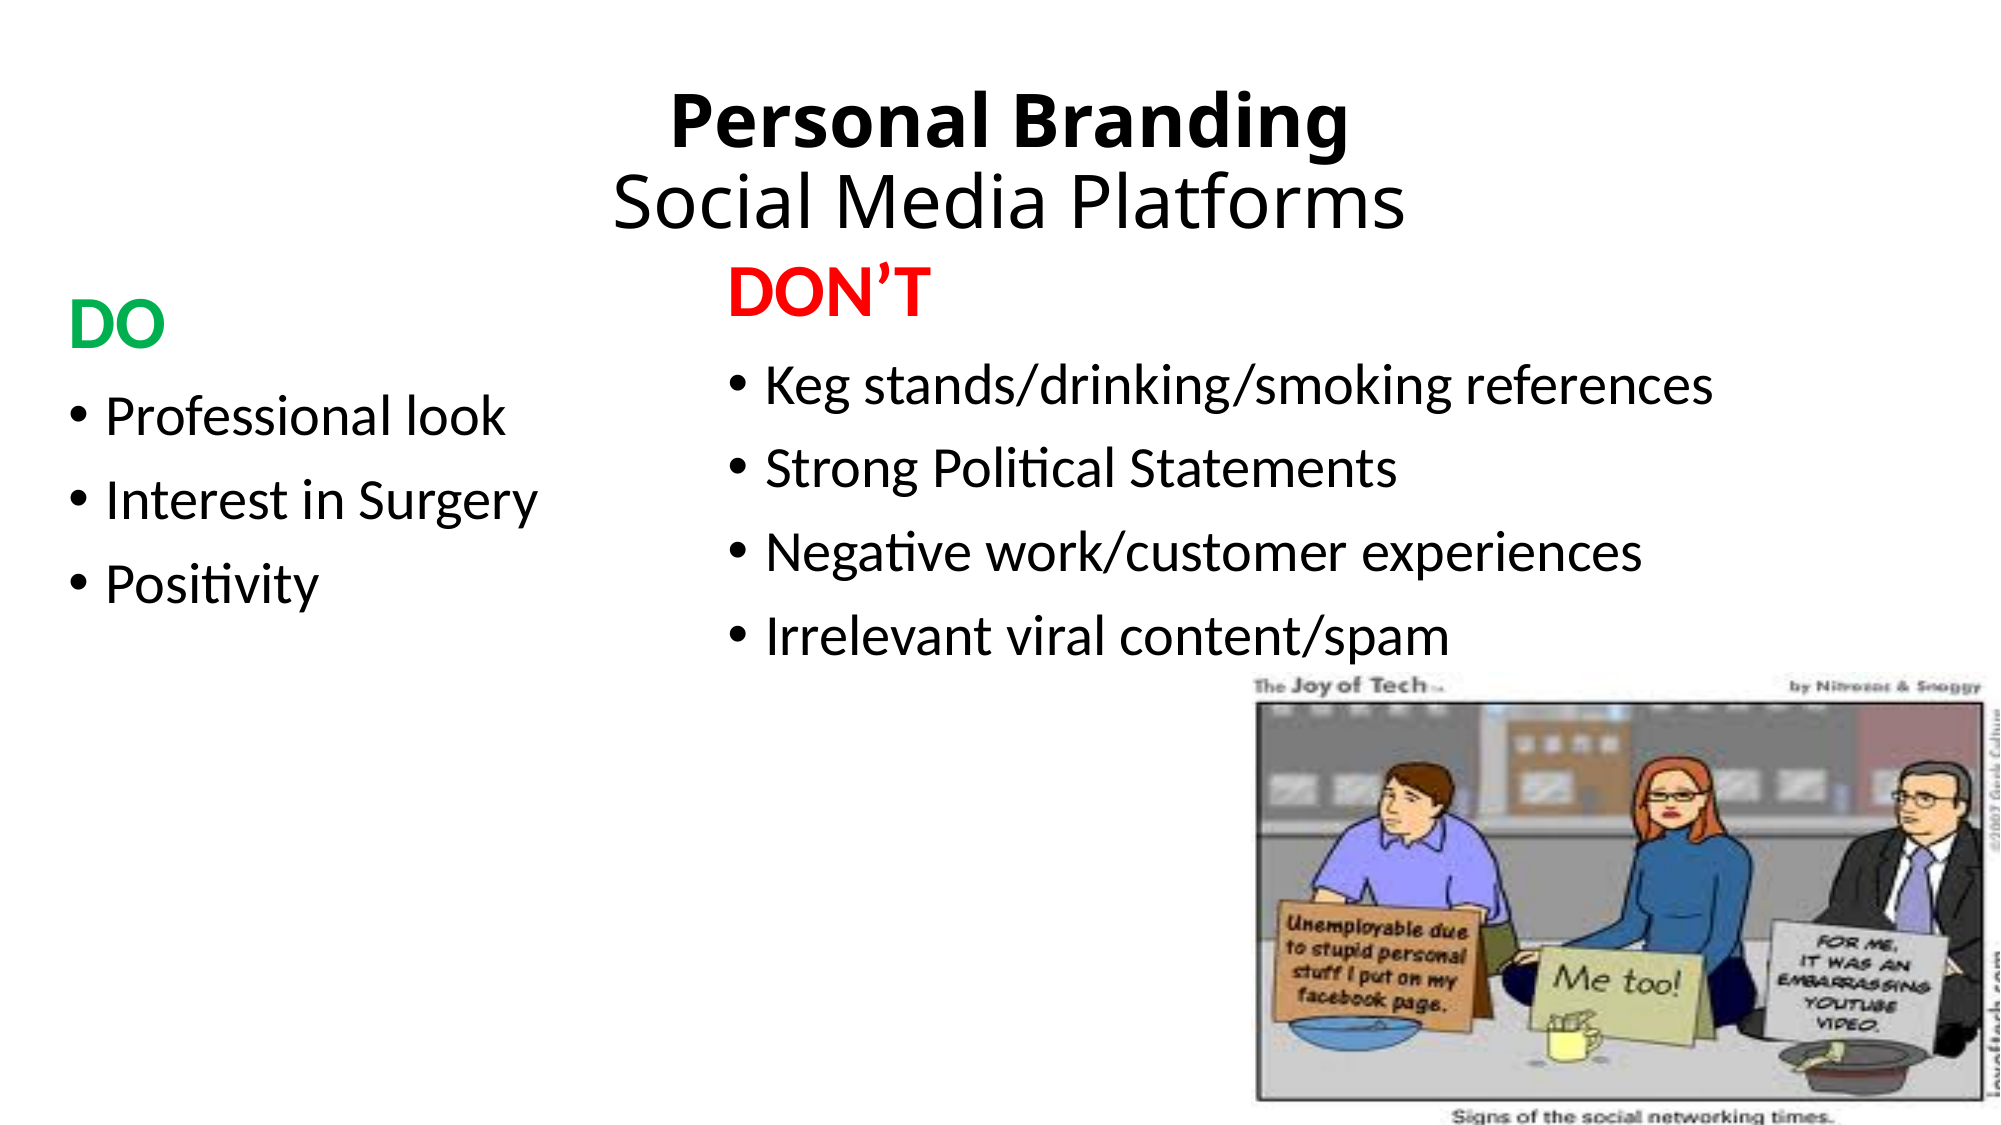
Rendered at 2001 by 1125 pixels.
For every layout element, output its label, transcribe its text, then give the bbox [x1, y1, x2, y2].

picture [1251, 672, 2000, 1125]
list DO Professional look Interest in Surgery Positivity [53, 276, 712, 1014]
list DON’T Keg stands/drinking/smoking references Strong Political Statements Negative work/customer experiences Irrelevant viral content/spam [712, 244, 1863, 1014]
title Personal Branding Social Media Platforms [53, 75, 1968, 423]
